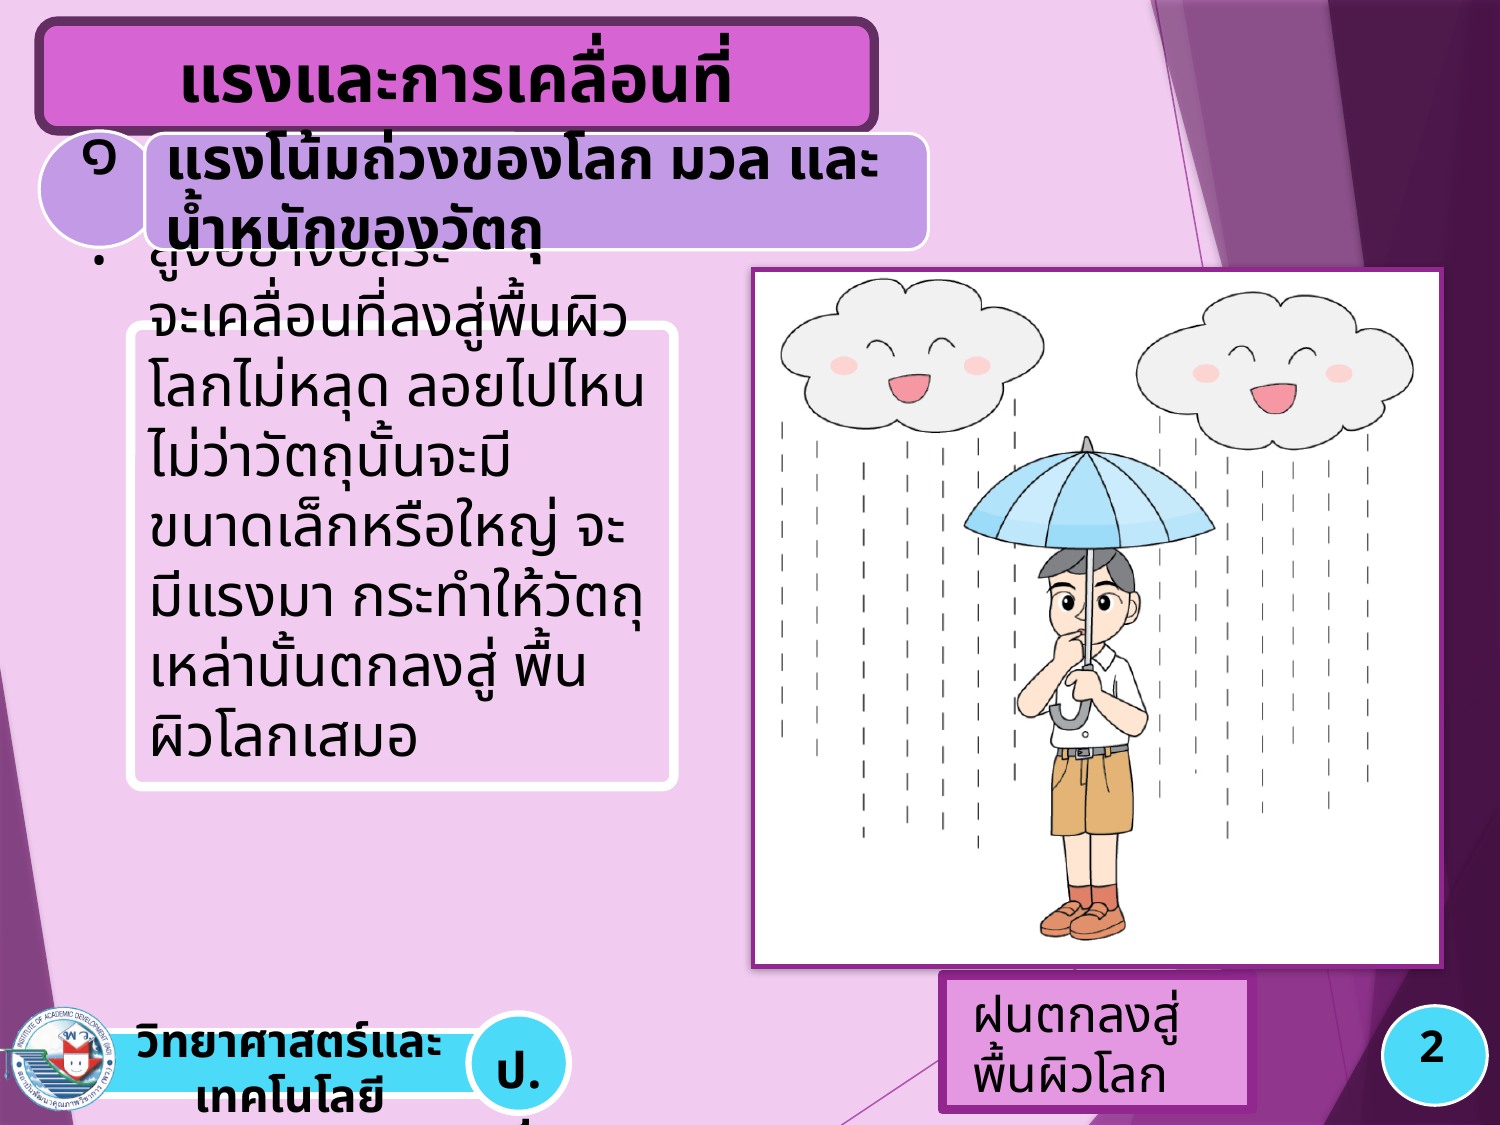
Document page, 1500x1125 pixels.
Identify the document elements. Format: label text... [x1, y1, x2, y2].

text_box ๑. [37, 129, 143, 249]
picture [0, 1005, 117, 1112]
picture [754, 271, 1440, 965]
slide_number 2 [1389, 1018, 1474, 1079]
text_box ฝนตกลงสู่พื้นผิวโลก [941, 977, 1254, 1111]
text_box แรงโน้มถ่วงของโลก มวล และน้ำหนักของวัตถุ [143, 131, 930, 252]
text_box แรงและการเคลื่อนที่ [37, 19, 876, 133]
text_box วัตถุที่ตกจากที่สูงอย่างอิสระ จะเคลื่อนที่ลงสู่พื้นผิวโลกไม่หลุด ลอยไปไหน ไม่ว่าวัตถุนั้นจะมี ขนาดเล็กหรือใหญ่ จะมีแรงมา กระทำให้วัตถุเหล่านั้นตกลงสู่ พื้นผิวโลกเสมอ [128, 323, 676, 789]
